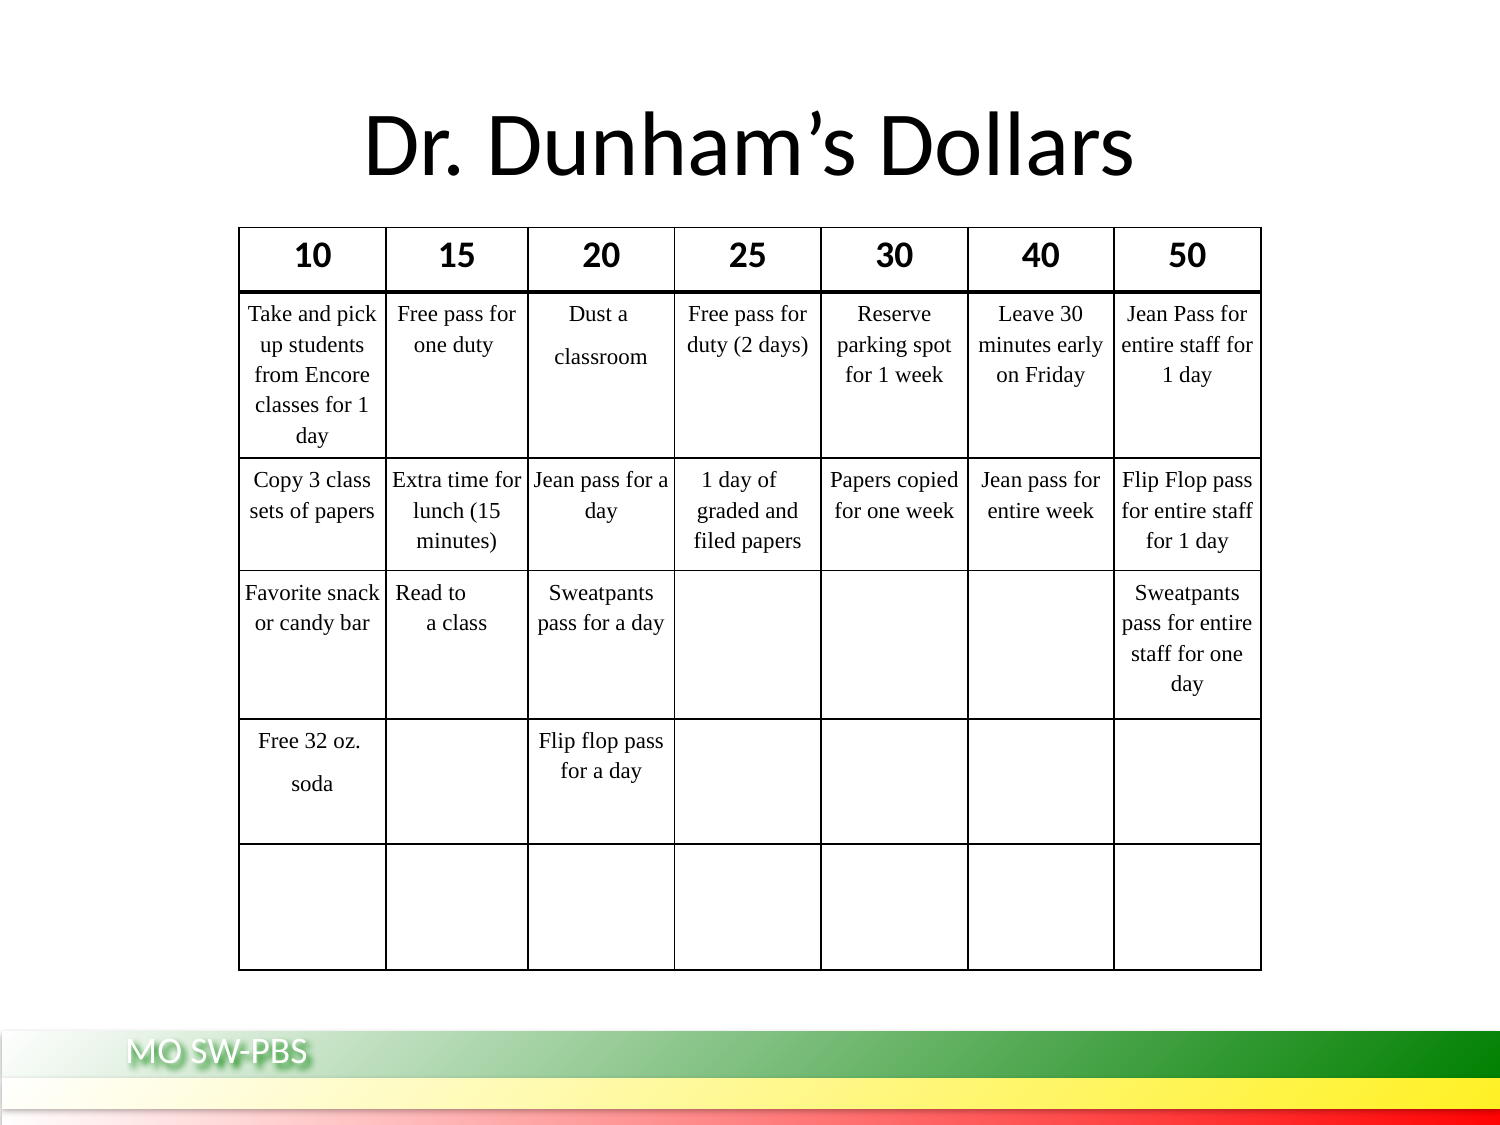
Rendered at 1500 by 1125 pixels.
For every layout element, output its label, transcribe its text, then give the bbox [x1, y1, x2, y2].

text_box [394, 487, 1500, 1125]
table_cell [387, 845, 394, 969]
table_cell Extra time for lunch (15 minutes) [387, 459, 527, 570]
table_cell Take and pick up students from Encore classes for 1 day [240, 294, 385, 457]
table_cell Favorite snack or candy bar [240, 571, 385, 718]
table_cell Jean Pass for entire staff for 1 day [1115, 294, 1260, 457]
title Dr. Dunham’s Dollars [75, 45, 1425, 233]
table_cell Read to a class [387, 571, 394, 718]
table_cell Leave 30 minutes early on Friday [969, 294, 1113, 457]
table_cell Dust a classroom [529, 294, 674, 457]
table_header 20 [529, 233, 674, 290]
table_cell [240, 845, 385, 969]
table_cell Reserve parking spot for 1 week [822, 294, 967, 457]
table_cell Jean pass for entire week [969, 459, 1113, 487]
table_cell Papers copied for one week [822, 459, 967, 487]
table_header 15 [387, 233, 527, 290]
table_cell Copy 3 class sets of papers [240, 459, 385, 570]
table_cell Flip Flop pass for entire staff for 1 day [1115, 459, 1260, 487]
table_cell Jean pass for a day [529, 459, 674, 487]
table_cell [387, 720, 394, 843]
table_header 10 [240, 233, 385, 290]
table_cell Free pass for one duty [387, 294, 527, 457]
table_header 50 [1115, 233, 1260, 290]
table_header 40 [969, 233, 1113, 290]
table_cell Free pass for duty (2 days) [675, 294, 820, 457]
table_header 25 [675, 233, 820, 290]
table_header 30 [822, 233, 967, 290]
table_cell Free 32 oz. soda [240, 720, 385, 843]
table_cell 1 day of graded and filed papers [675, 459, 820, 487]
